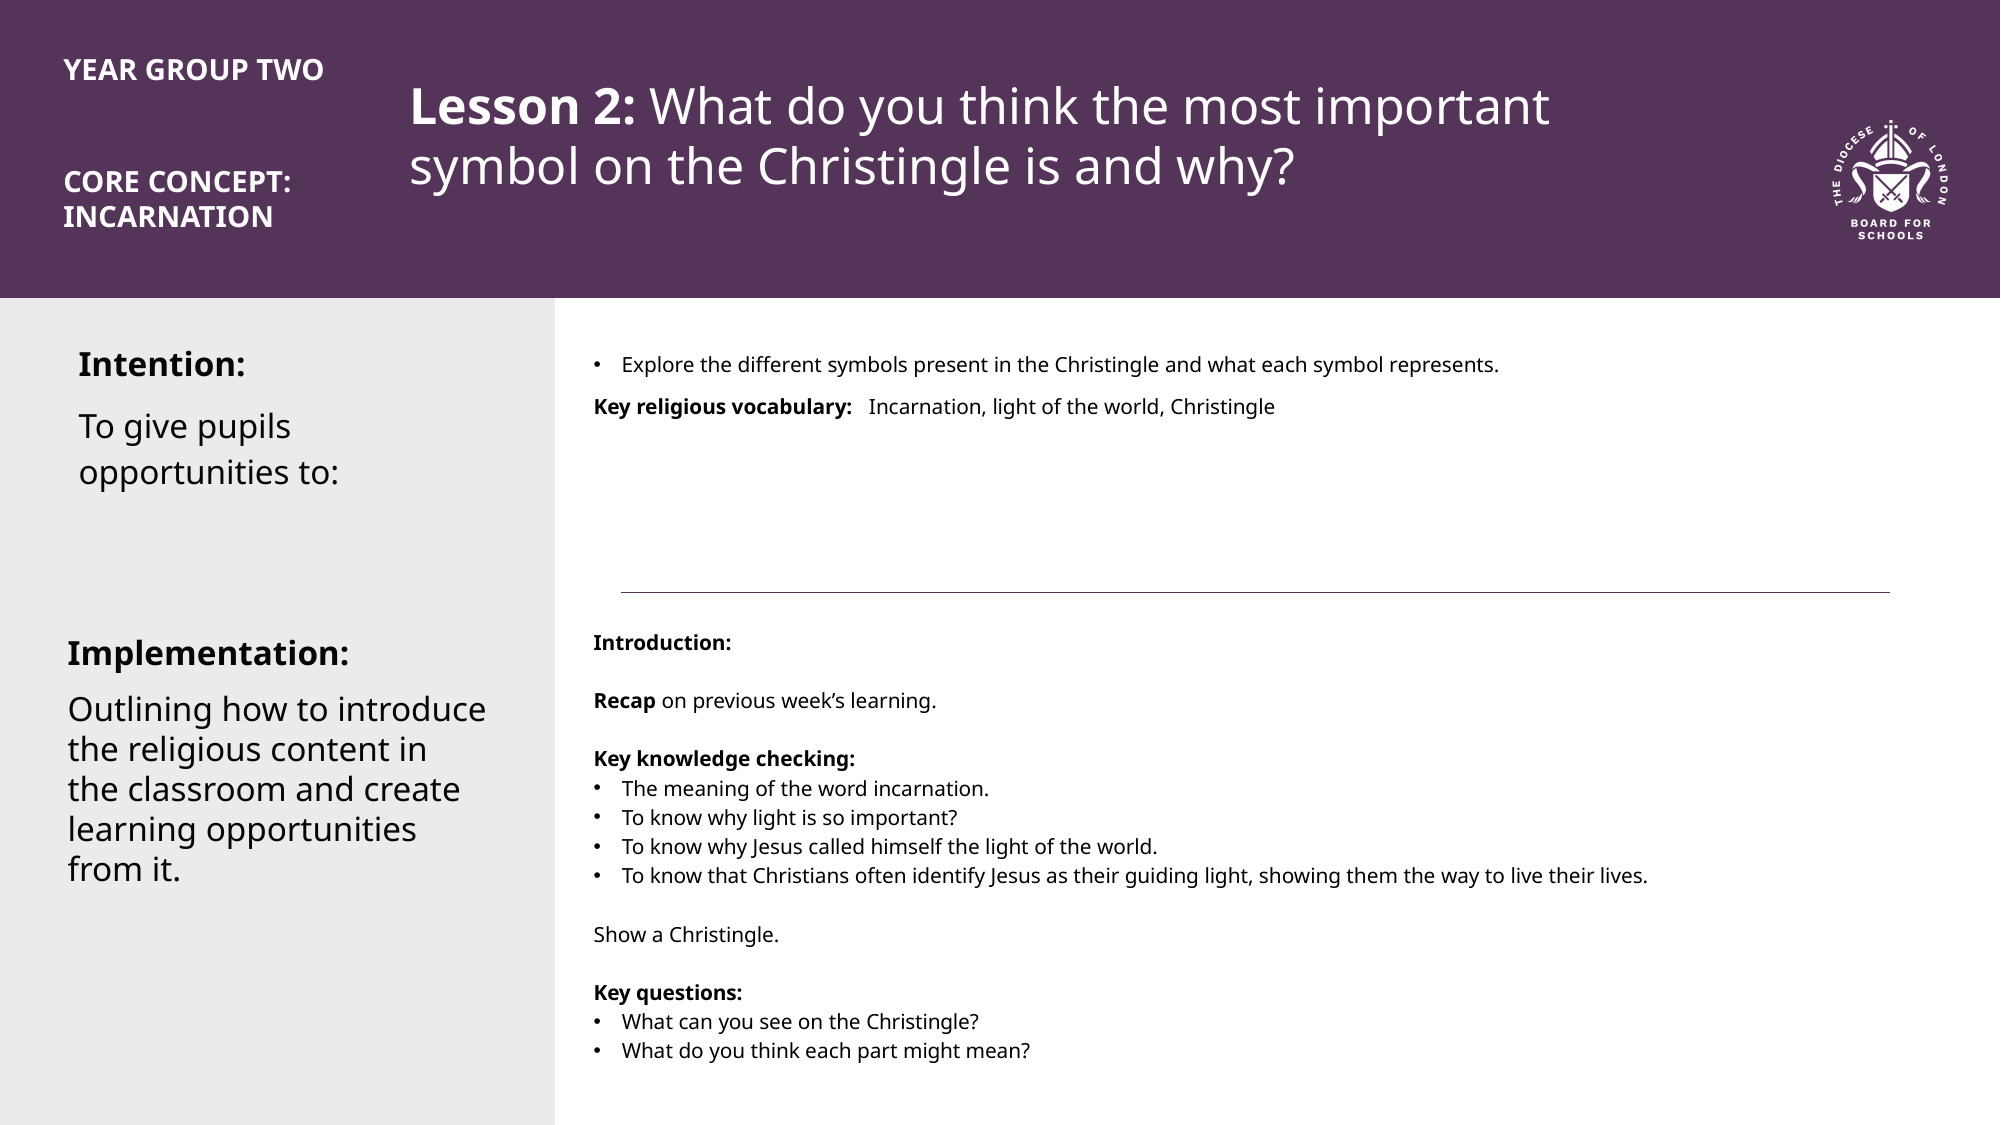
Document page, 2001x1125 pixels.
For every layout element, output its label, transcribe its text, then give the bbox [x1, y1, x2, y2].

text_box Lesson 2: What do you think the most important symbol on the Christingle is and why? [395, 66, 1714, 202]
text_box [0, 297, 556, 1125]
text_box Explore the different symbols present in the Christingle and what each symbol represents. Key religious vocabulary: Incarnation, light of the world, Christingle [578, 343, 1931, 427]
text_box [0, 0, 2000, 299]
text_box CORE CONCEPT: INCARNATION [48, 155, 461, 241]
text_box Introduction: Recap on previous week’s learning. Key knowledge checking: The meaning of the word incarnation. To know why light is so important? To know why Jesus called himself the light of the world. To know that Christians often identify Jesus as their guiding light, showing them the way to live their lives. Show a Christingle. Key questions: What can you see on the Christingle? What do you think each part might mean? [578, 621, 1936, 1071]
picture [1828, 118, 1952, 242]
text_box YEAR GROUP TWO [48, 43, 461, 94]
